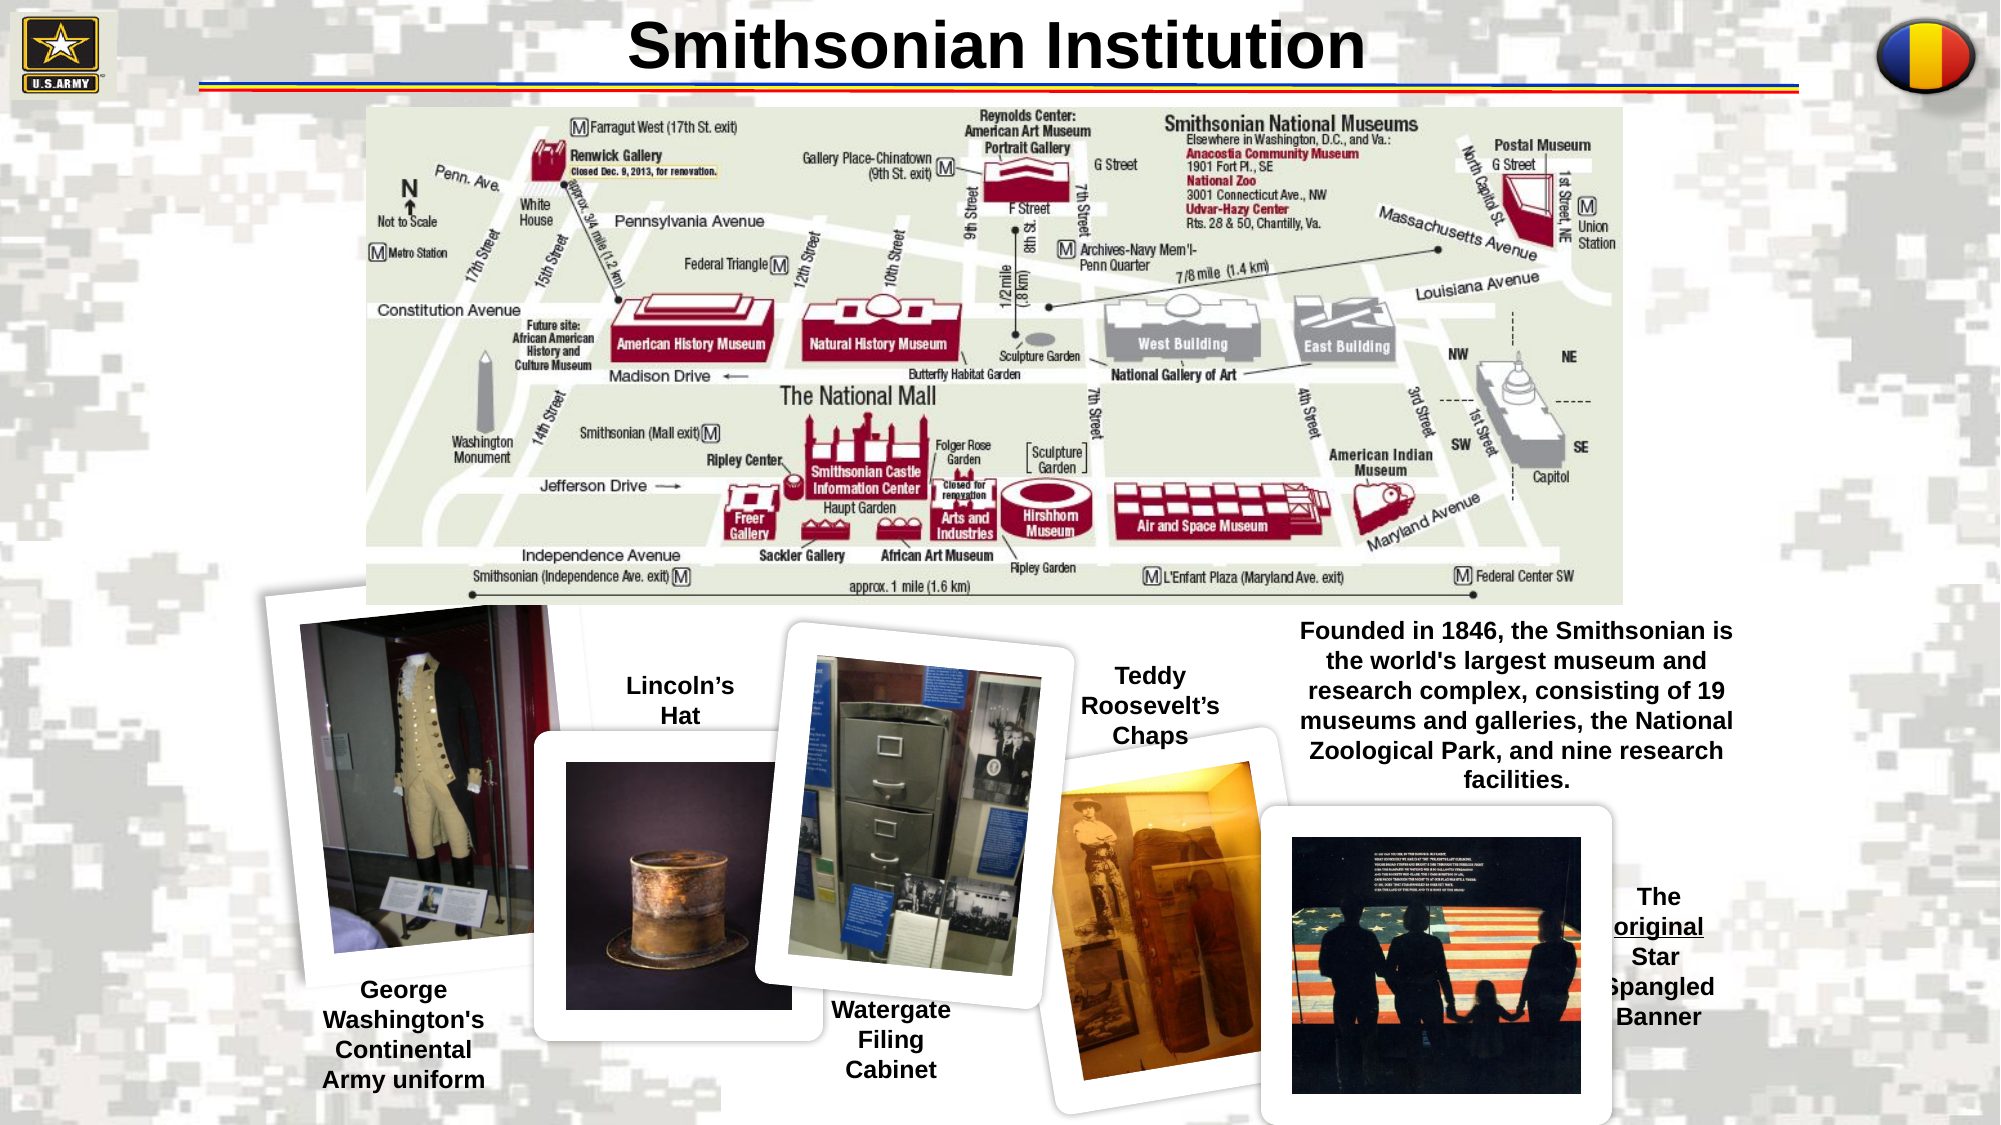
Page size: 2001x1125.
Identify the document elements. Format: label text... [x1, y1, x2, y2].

text_box Smithsonian Institution [391, 0, 1605, 105]
picture [1166, 1084, 1271, 1125]
text_box Founded in 1846, the Smithsonian is the world's largest museum and research complex, consisting of 19 museums and galleries, the National Zoological Park, and nine research facilities. [1275, 606, 1759, 802]
picture [1291, 836, 1582, 1094]
text_box George Washington's Continental Army uniform [301, 965, 507, 1101]
text_box Teddy Roosevelt’s Chaps [1053, 652, 1248, 758]
text_box The original Star Spangled Banner [1618, 873, 1738, 1038]
text_box Watergate Filing Cabinet [794, 985, 989, 1091]
picture [0, 0, 2000, 1125]
text_box Lincoln’s Hat [599, 662, 762, 725]
picture [1053, 762, 1275, 1080]
